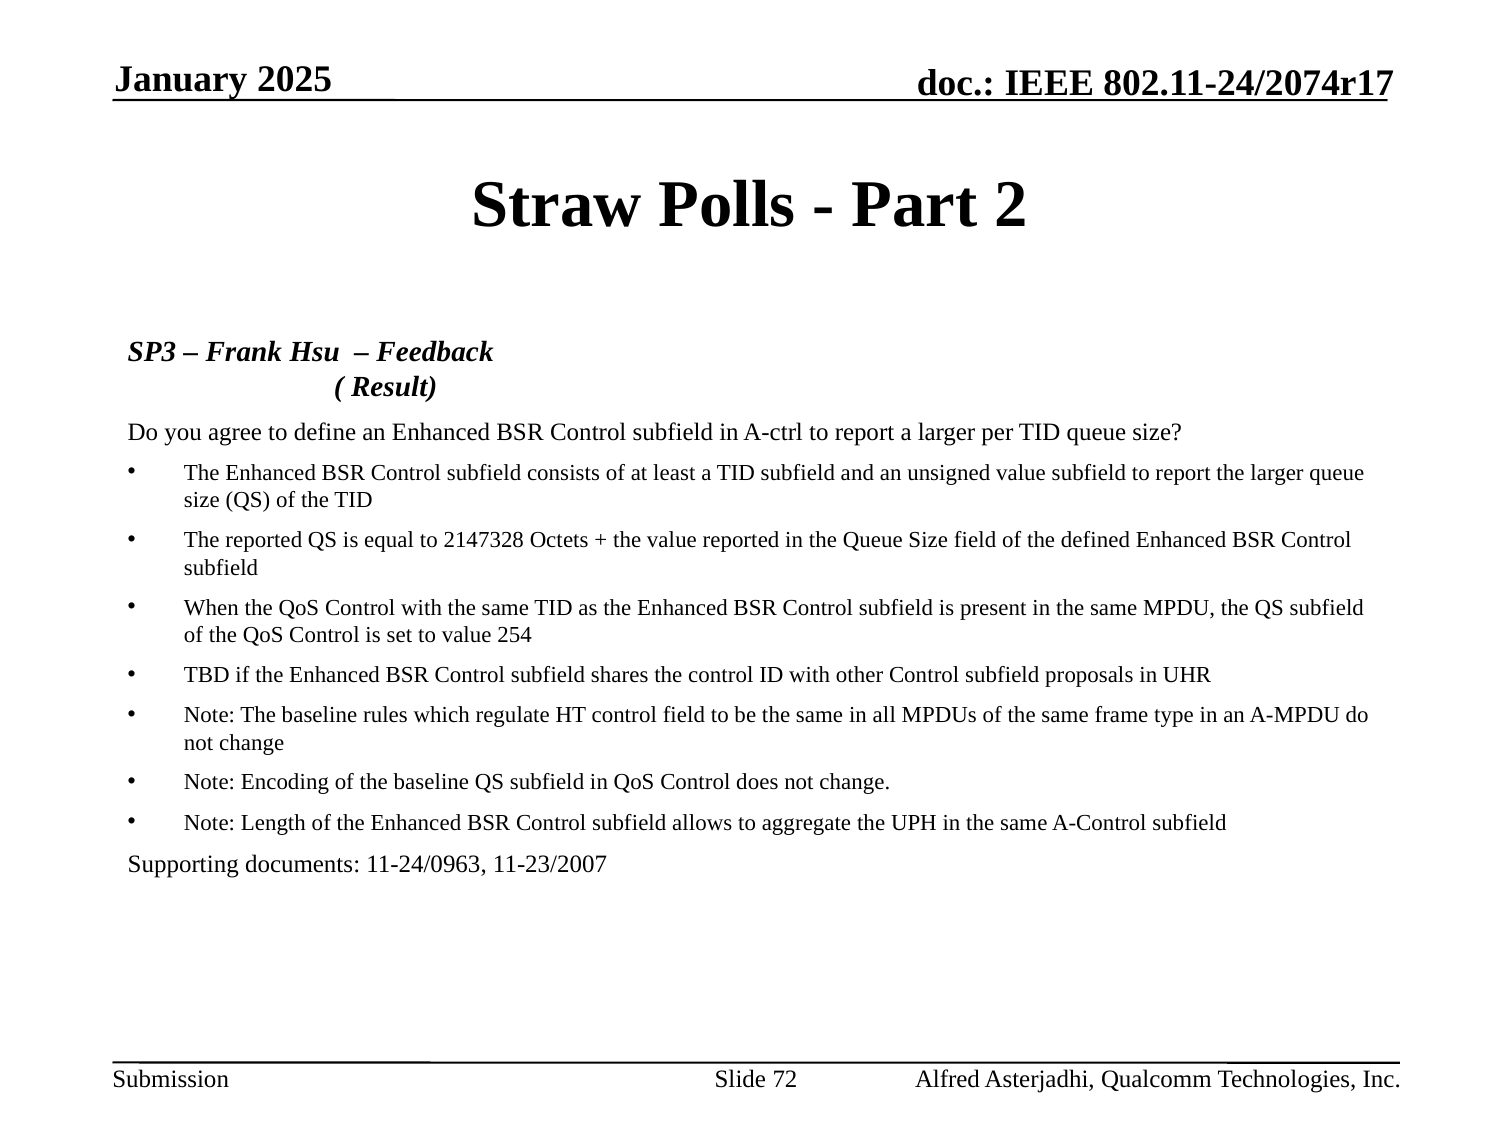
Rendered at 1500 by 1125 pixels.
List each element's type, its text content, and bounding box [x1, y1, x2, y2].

title Straw Polls - Part 2 [112, 112, 1388, 288]
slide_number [114, 54, 423, 100]
slide_number Slide 72 [712, 1061, 800, 1123]
list SP3 – Frank Hsu – Feedback ( Result) Do you agree to define an Enhanced BSR Control subfield in A-ctrl to report a larger per TID queue size? The Enhanced BSR Control subfield consists of at least a TID subfield and an unsigned value subfield to report the larger queue size (QS) of the TID The reported QS is equal to 2147328 Octets + the value reported in the Queue Size field of the defined Enhanced BSR Control subfield When the QoS Control with the same TID as the Enhanced BSR Control subfield is present in the same MPDU, the QS subfield of the QoS Control is set to value 254 TBD if the Enhanced BSR Control subfield shares the control ID with other Control subfield proposals in UHR Note: The baseline rules which regulate HT control field to be the same in all MPDUs of the same frame type in an A-MPDU do not change Note: Encoding of the baseline QS subfield in QoS Control does not change. Note: Length of the Enhanced BSR Control subfield allows to aggregate the UPH in the same A-Control subfield Supporting documents: 11-24/0963, 11-23/2007 [112, 324, 1388, 1000]
footer Alfred Asterjadhi, Qualcomm Technologies, Inc. [878, 1061, 1402, 1093]
